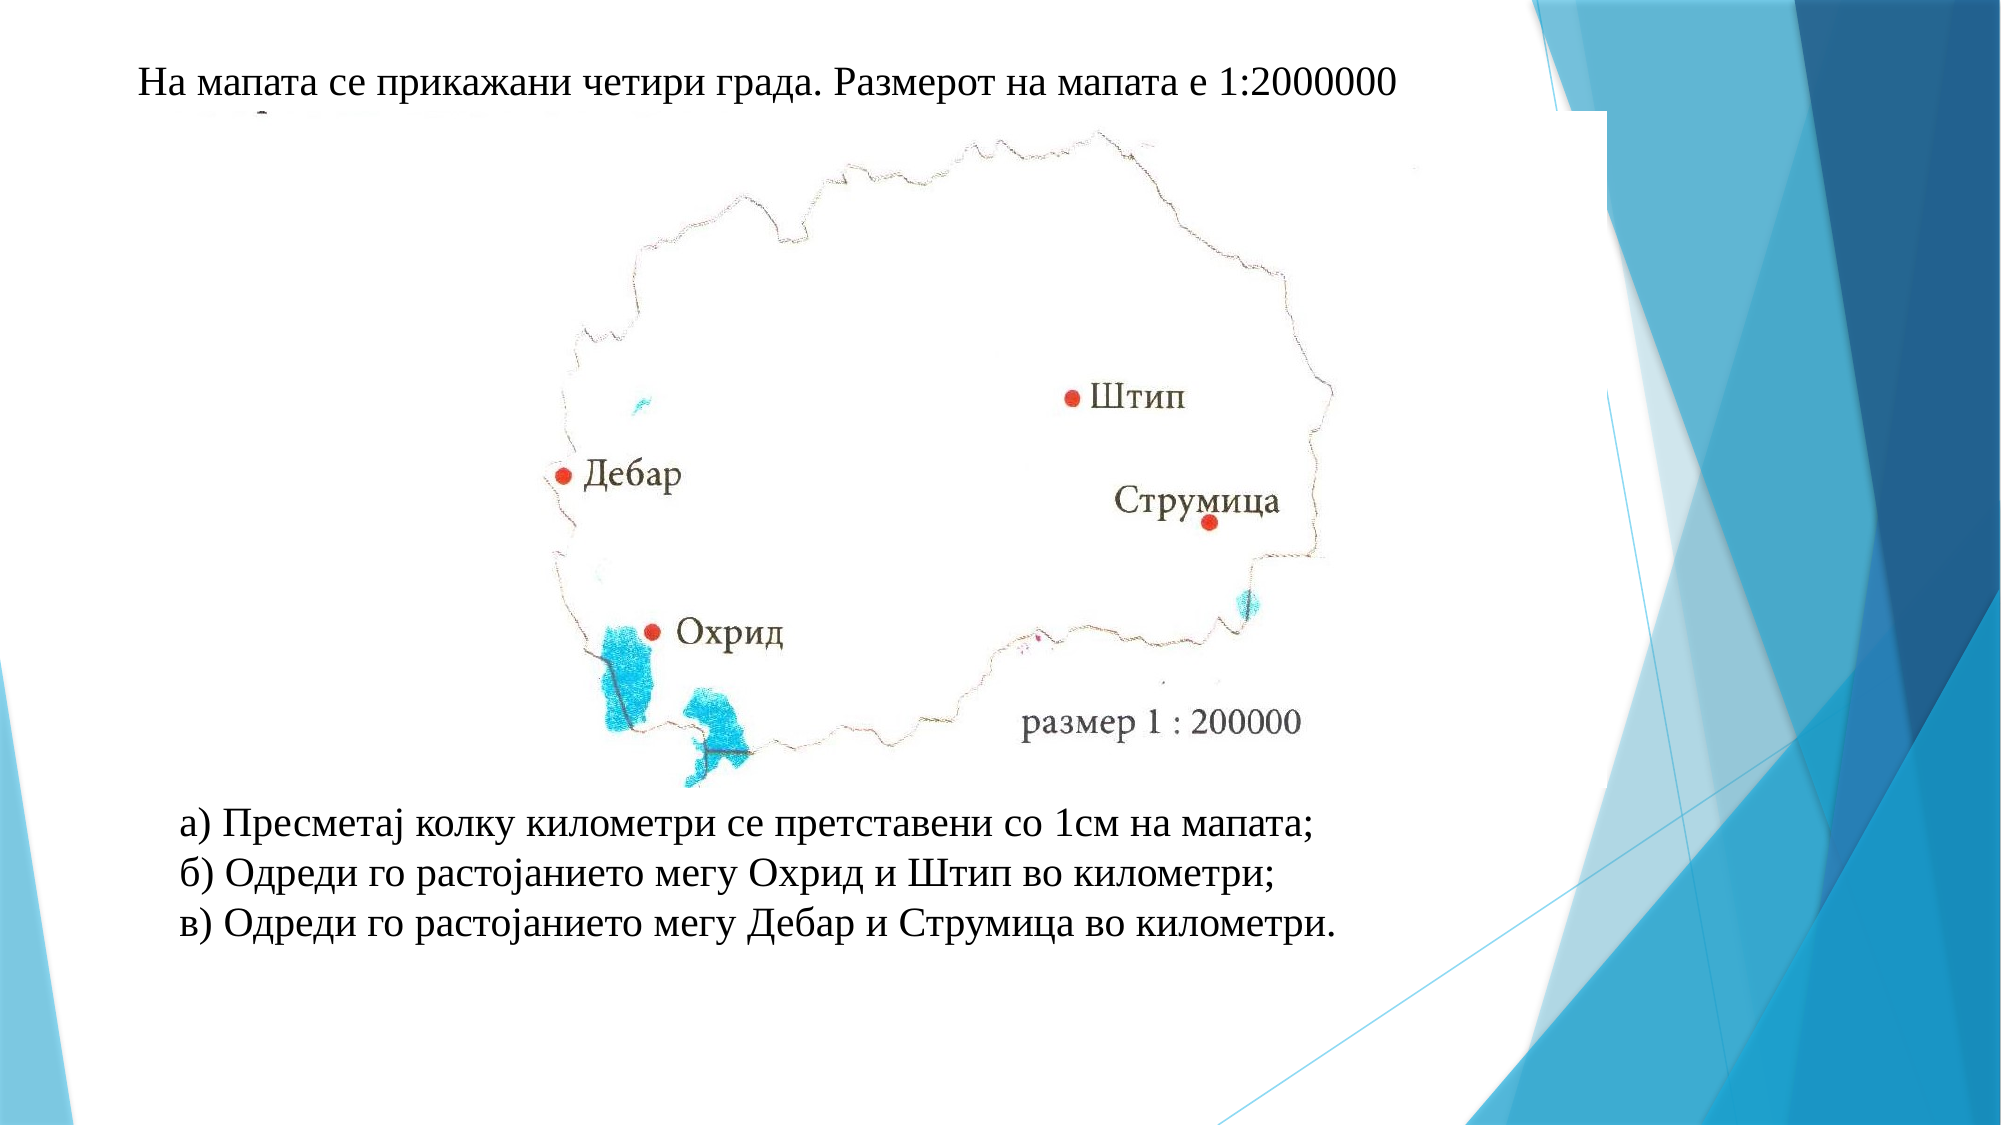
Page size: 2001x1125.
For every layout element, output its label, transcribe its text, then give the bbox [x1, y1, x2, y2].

text_box а) Пресметај колку километри се претставени со 1см на мапата; б) Одреди го растојанието мегу Охрид и Штип во километри; в) Одреди го растојанието мегу Дебар и Струмица во километри. [164, 796, 1582, 953]
picture [122, 110, 1608, 788]
text_box На мапата се прикажани четири града. Размерот на мапата е 1:2000000 [122, 45, 1455, 110]
